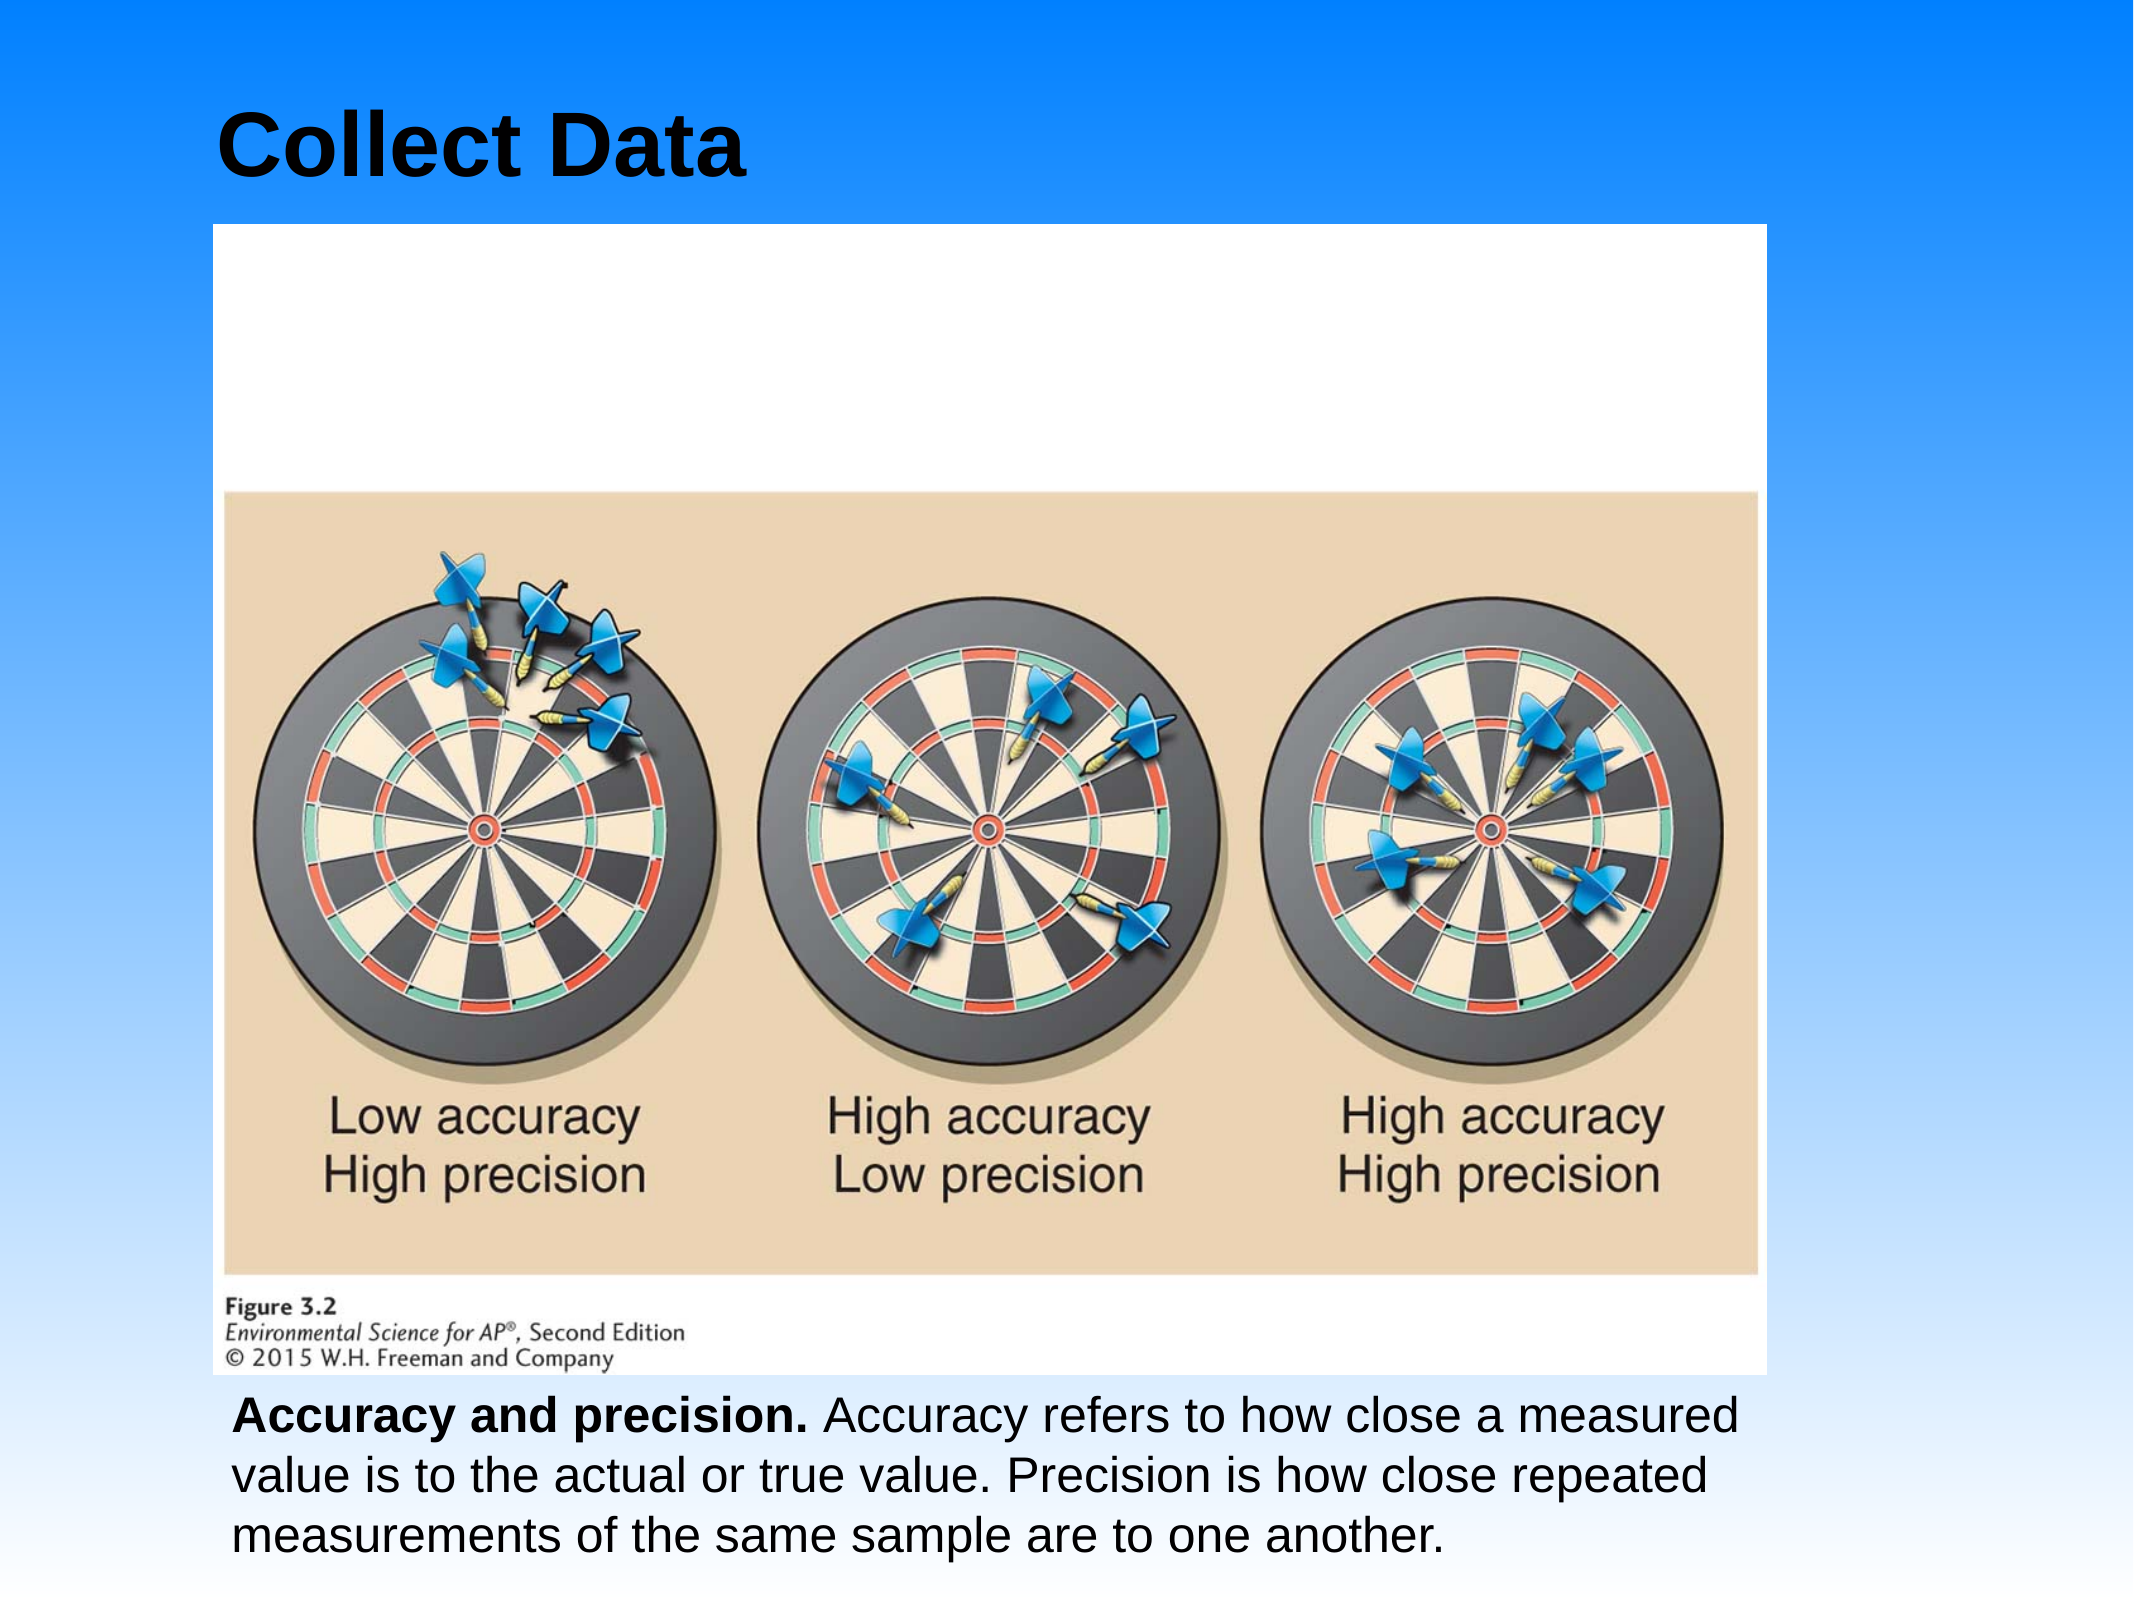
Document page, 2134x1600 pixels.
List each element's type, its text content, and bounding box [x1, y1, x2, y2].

text_box Accuracy and precision. Accuracy refers to how close a measured value is to the actual or true value. Precision is how close repeated measurements of the same sample are to one another. [216, 1374, 1792, 1570]
picture [213, 224, 1767, 1376]
title Collect Data [208, 0, 1925, 342]
